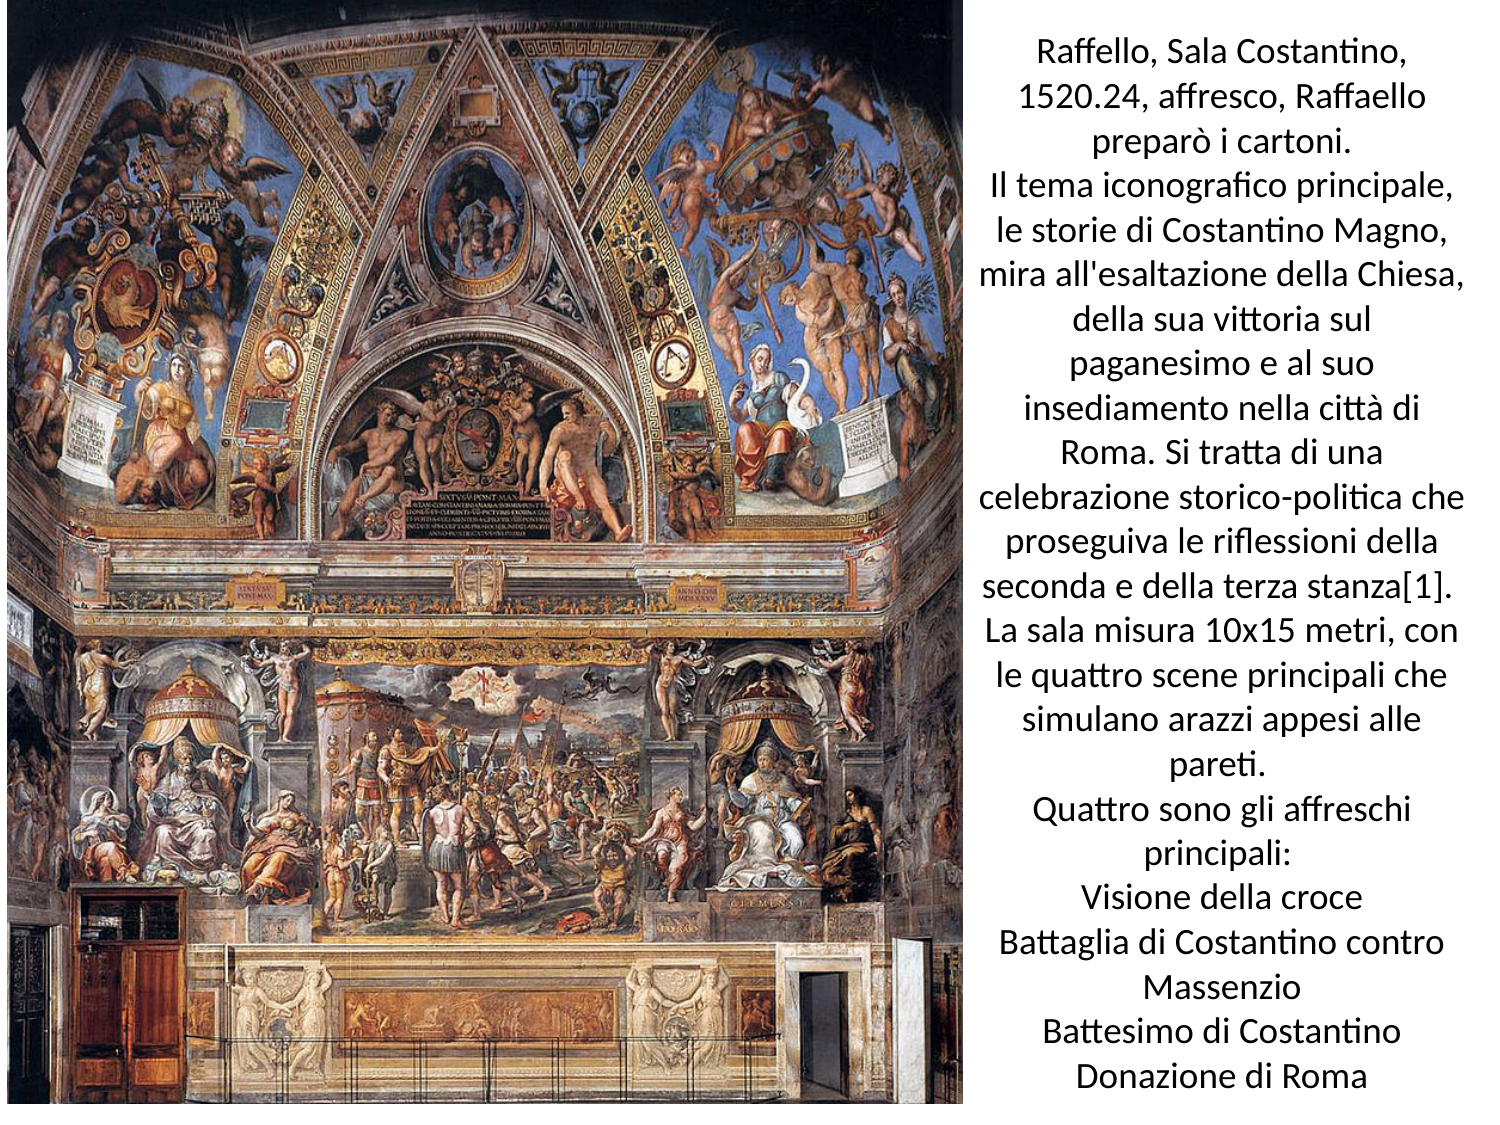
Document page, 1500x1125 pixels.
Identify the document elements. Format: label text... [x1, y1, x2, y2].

title Raffello, Sala Costantino, 1520.24, affresco, Raffaello preparò i cartoni. Il tema iconografico principale, le storie di Costantino Magno, mira all'esaltazione della Chiesa, della sua vittoria sul paganesimo e al suo insediamento nella città di Roma. Si tratta di una celebrazione storico-politica che proseguiva le riflessioni della seconda e della terza stanza[1]. La sala misura 10x15 metri, con le quattro scene principali che simulano arazzi appesi alle pareti. Quattro sono gli affreschi principali: Visione della croce Battaglia di Costantino contro Massenzio Battesimo di Costantino Donazione di Roma [967, 19, 1483, 1104]
picture [7, 0, 963, 1104]
